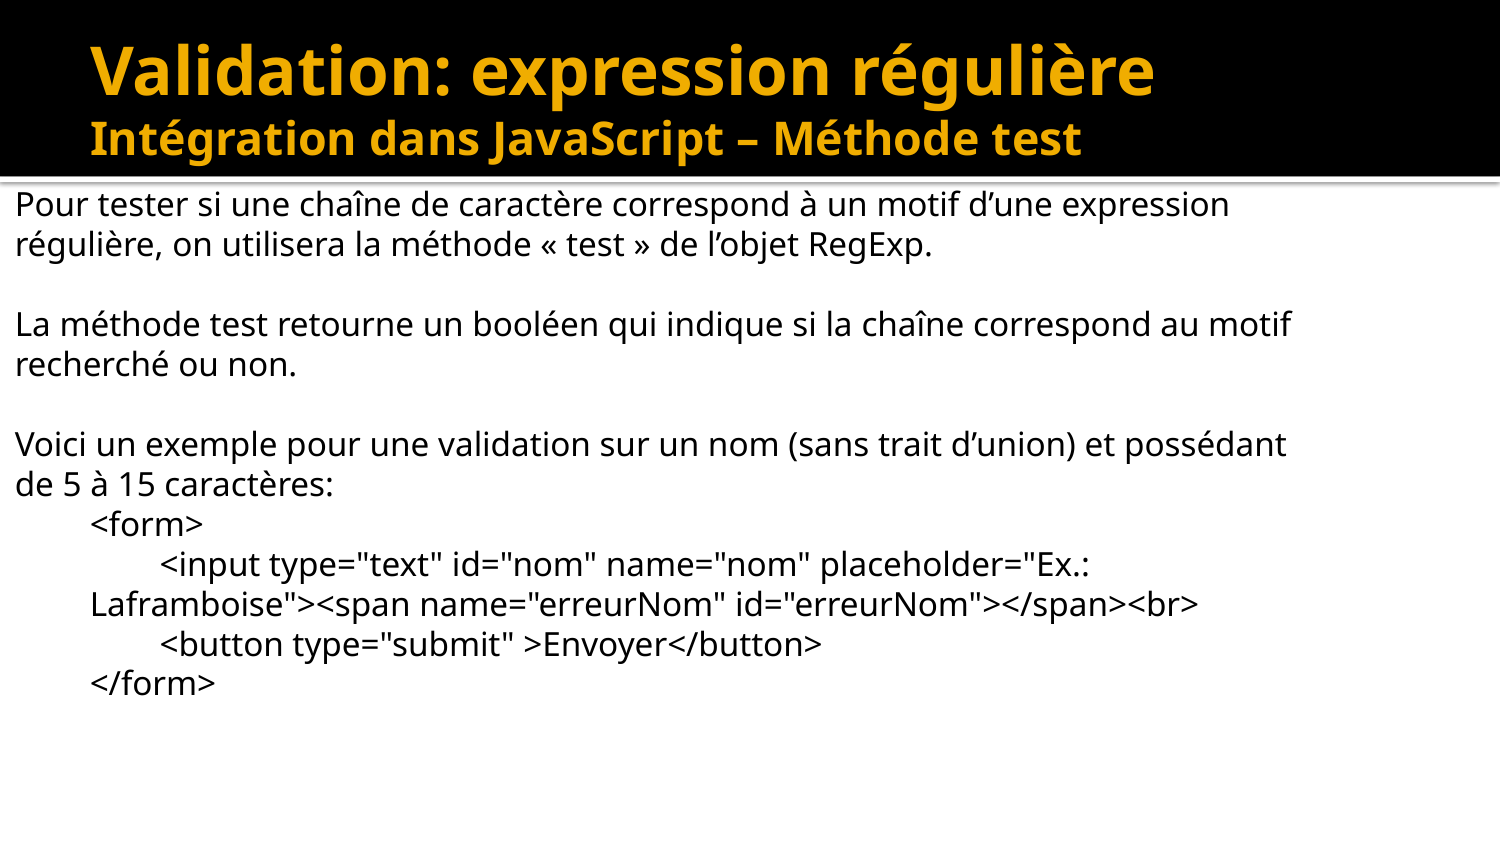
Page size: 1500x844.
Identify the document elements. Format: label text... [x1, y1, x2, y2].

text_box Pour tester si une chaîne de caractère correspond à un motif d’une expression régulière, on utilisera la méthode « test » de l’objet RegExp. La méthode test retourne un booléen qui indique si la chaîne correspond au motif recherché ou non. Voici un exemple pour une validation sur un nom (sans trait d’union) et possédant de 5 à 15 caractères: <form> <input type="text" id="nom" name="nom" placeholder="Ex.: Laframboise"><span name="erreurNom" id="erreurNom"></span><br> <button type="submit" >Envoyer</button> </form> [0, 176, 1346, 710]
title Validation: expression régulière Intégration dans JavaScript – Méthode test [75, 19, 1425, 174]
